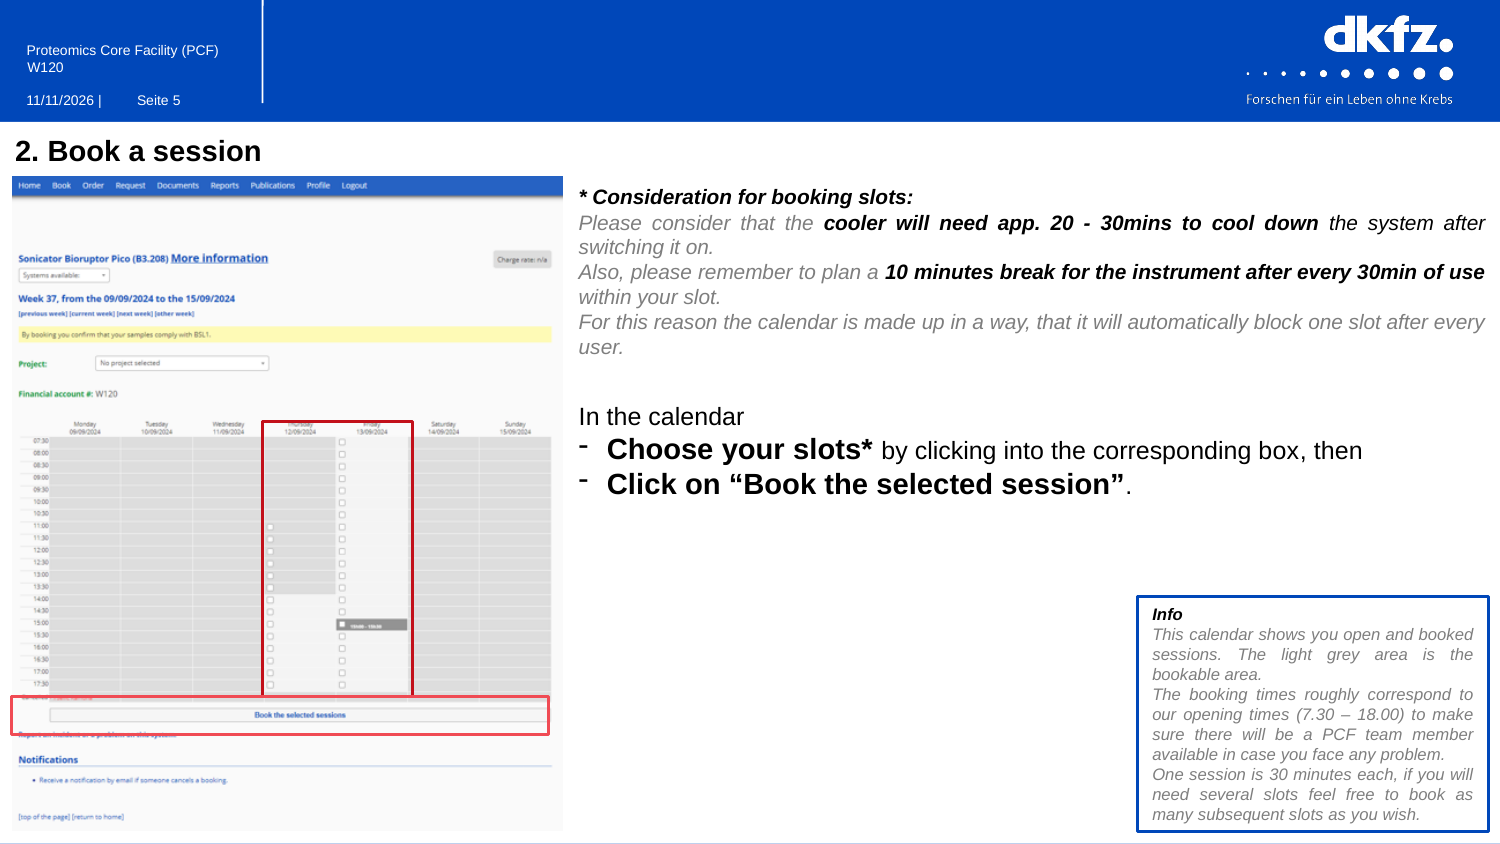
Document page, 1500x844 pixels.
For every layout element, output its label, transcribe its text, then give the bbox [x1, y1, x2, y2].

text_box In the calendar Choose your slots* by clicking into the corresponding box, then Click on “Book the selected session”. [568, 367, 1482, 508]
picture [12, 176, 564, 832]
list 2. Book a session [0, 121, 1500, 175]
text_box Info This calendar shows you open and booked sessions. The light grey area is the bookable area. The booking times roughly correspond to our opening times (7.30 – 18.00) to make sure there will be a PCF team member available in case you face any problem. One session is 30 minutes each, if you will need several slots feel free to book as many subsequent slots as you wish. [1137, 596, 1489, 832]
picture [1246, 15, 1464, 121]
text_box * Consideration for booking slots: Please consider that the cooler will need app. 20 - 30mins to cool down the system after switching it on. Also, please remember to plan a 10 minutes break for the instrument after every 30min of use within your slot. For this reason the calendar is made up in a way, that it will automatically block one slot after every user. [564, 176, 1500, 367]
